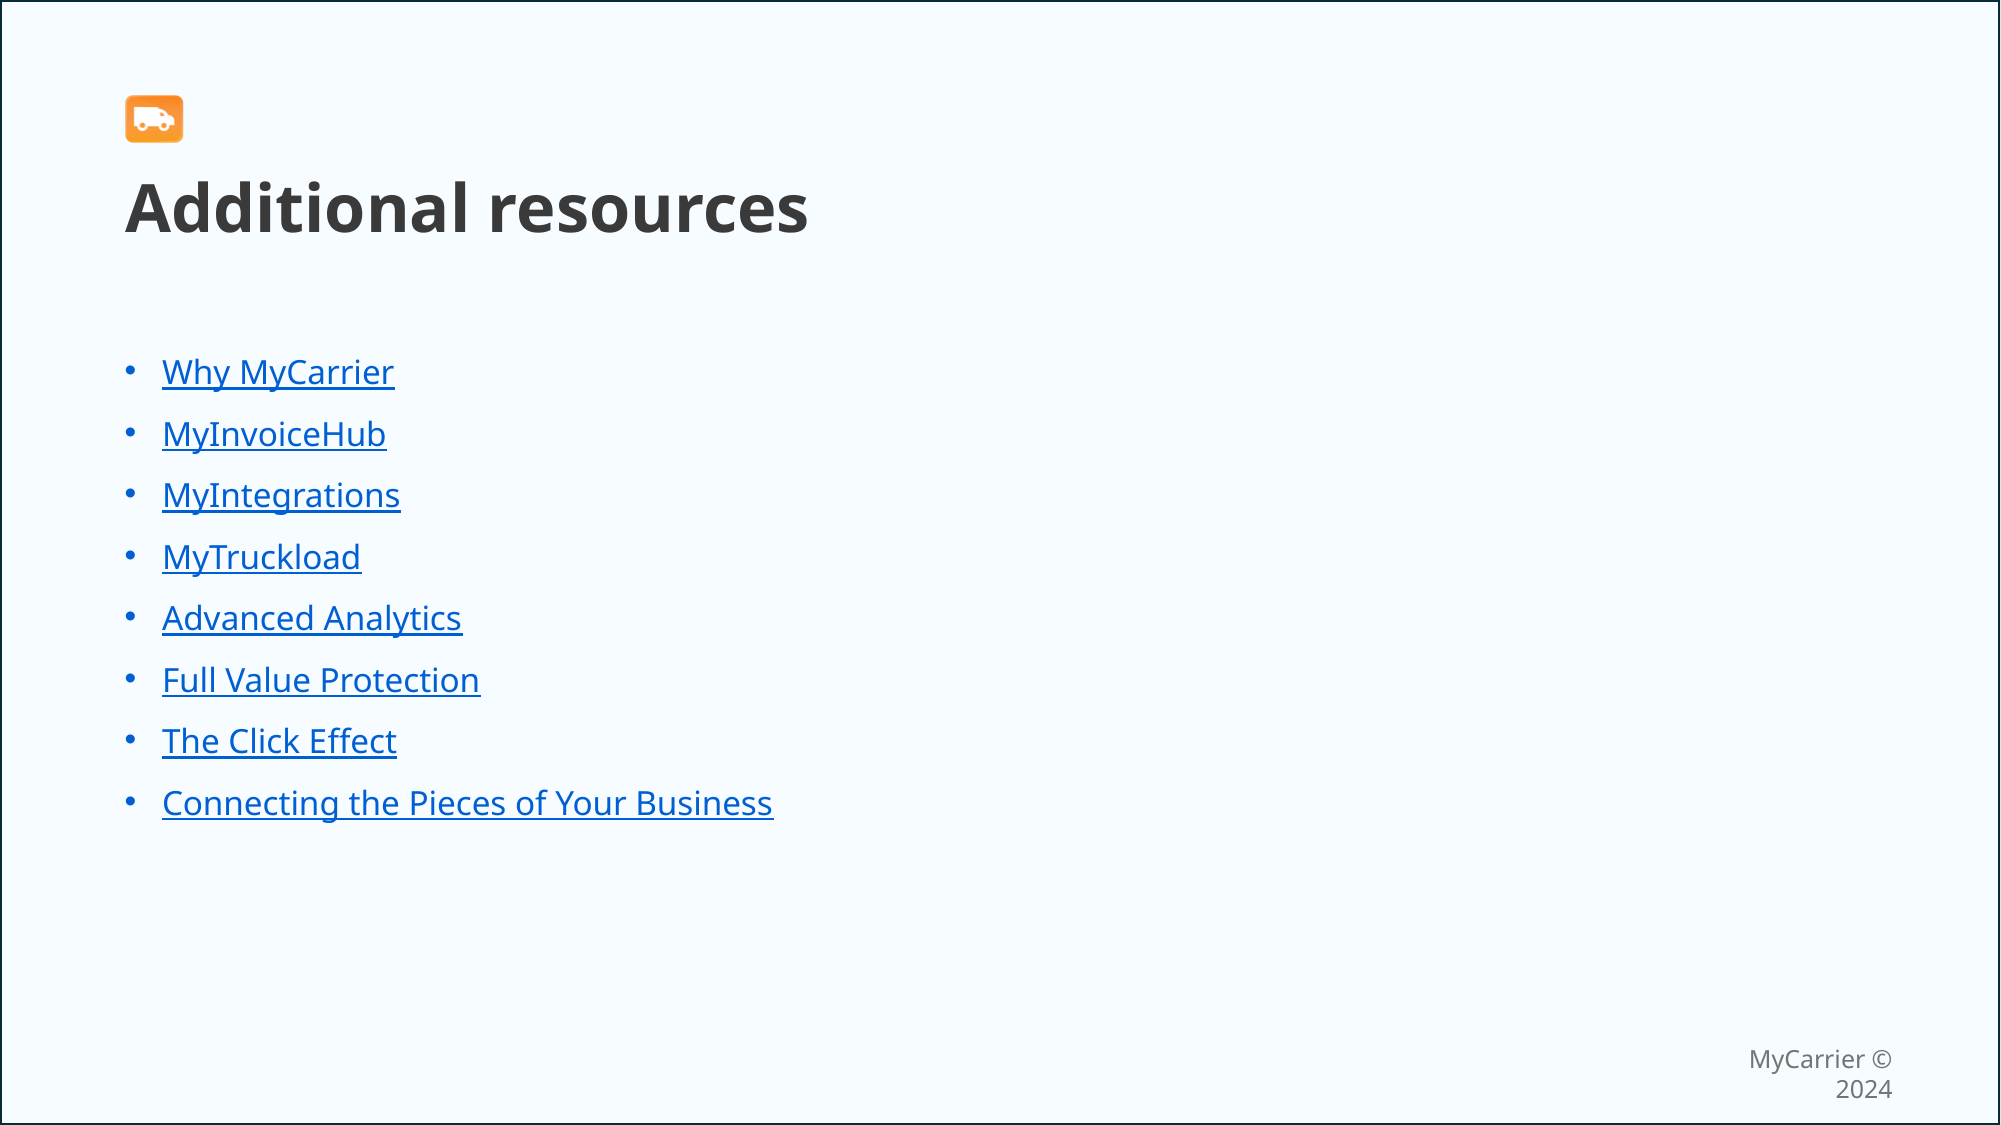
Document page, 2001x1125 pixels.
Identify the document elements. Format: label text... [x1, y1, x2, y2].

picture [123, 92, 189, 146]
title Additional resources [110, 167, 1891, 344]
list Why MyCarrier MyInvoiceHub MyIntegrations MyTruckload Advanced Analytics Full Value Protection The Click Effect Connecting the Pieces of Your Business [109, 344, 1890, 1011]
